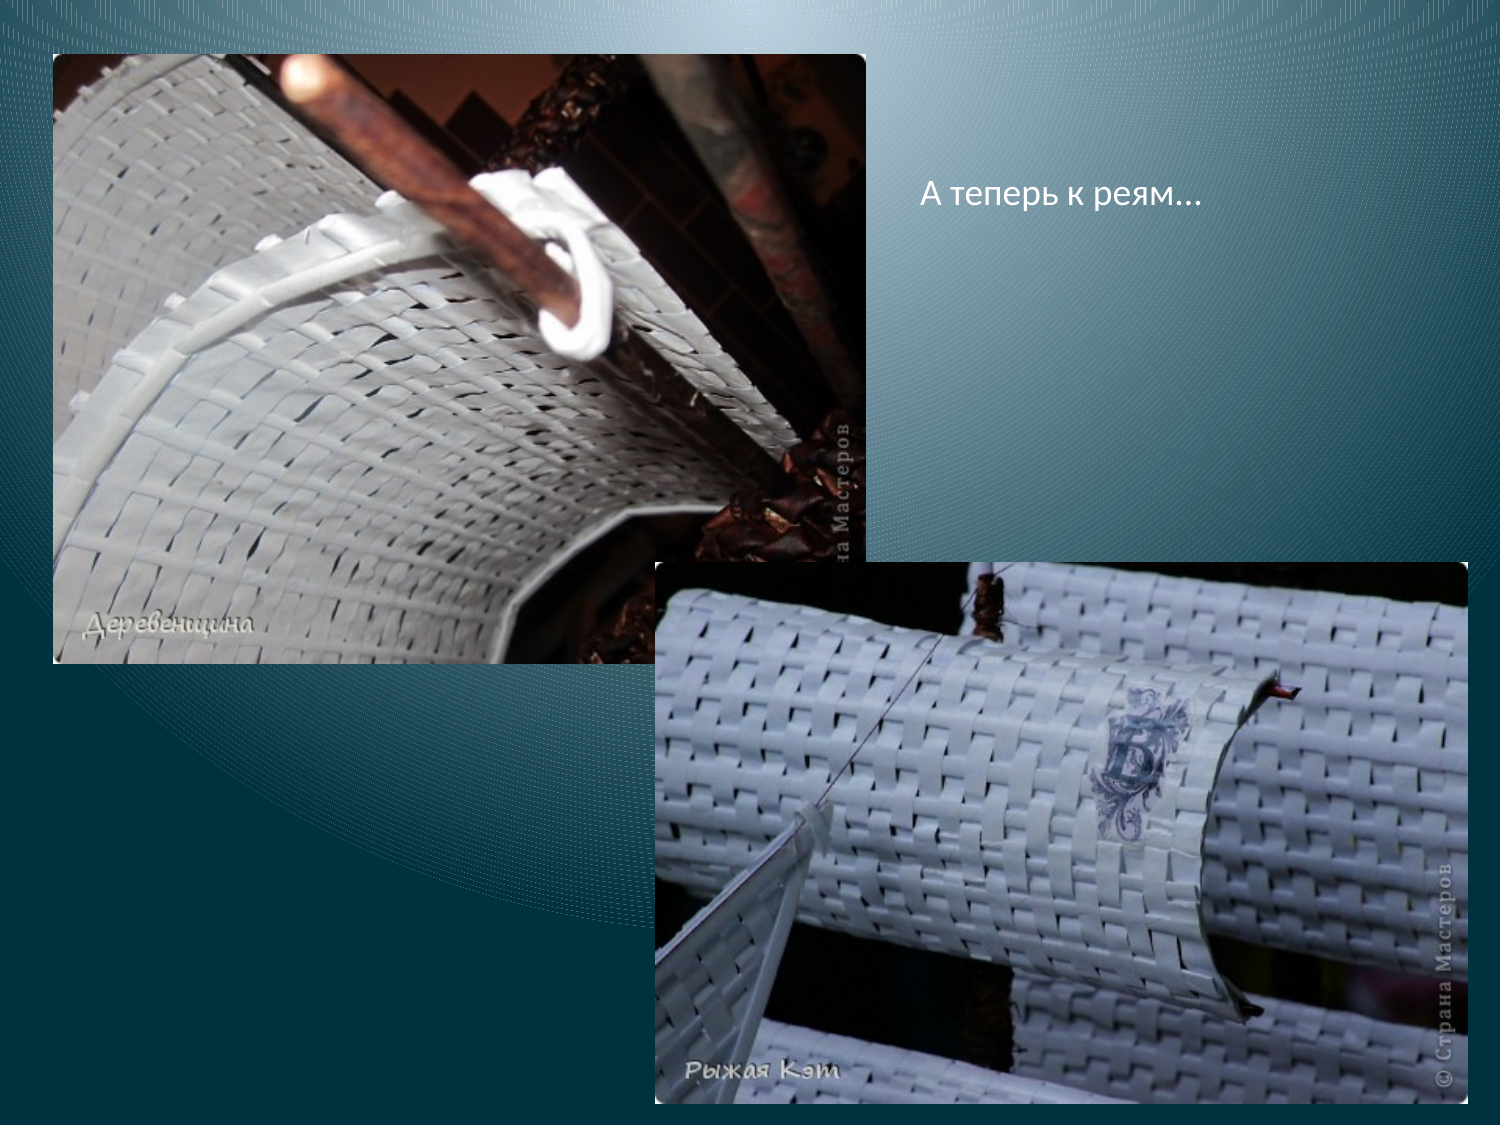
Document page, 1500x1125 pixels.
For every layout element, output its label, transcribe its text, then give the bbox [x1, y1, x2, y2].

picture [52, 54, 1467, 1103]
text_box А теперь к реям... [905, 160, 1219, 266]
